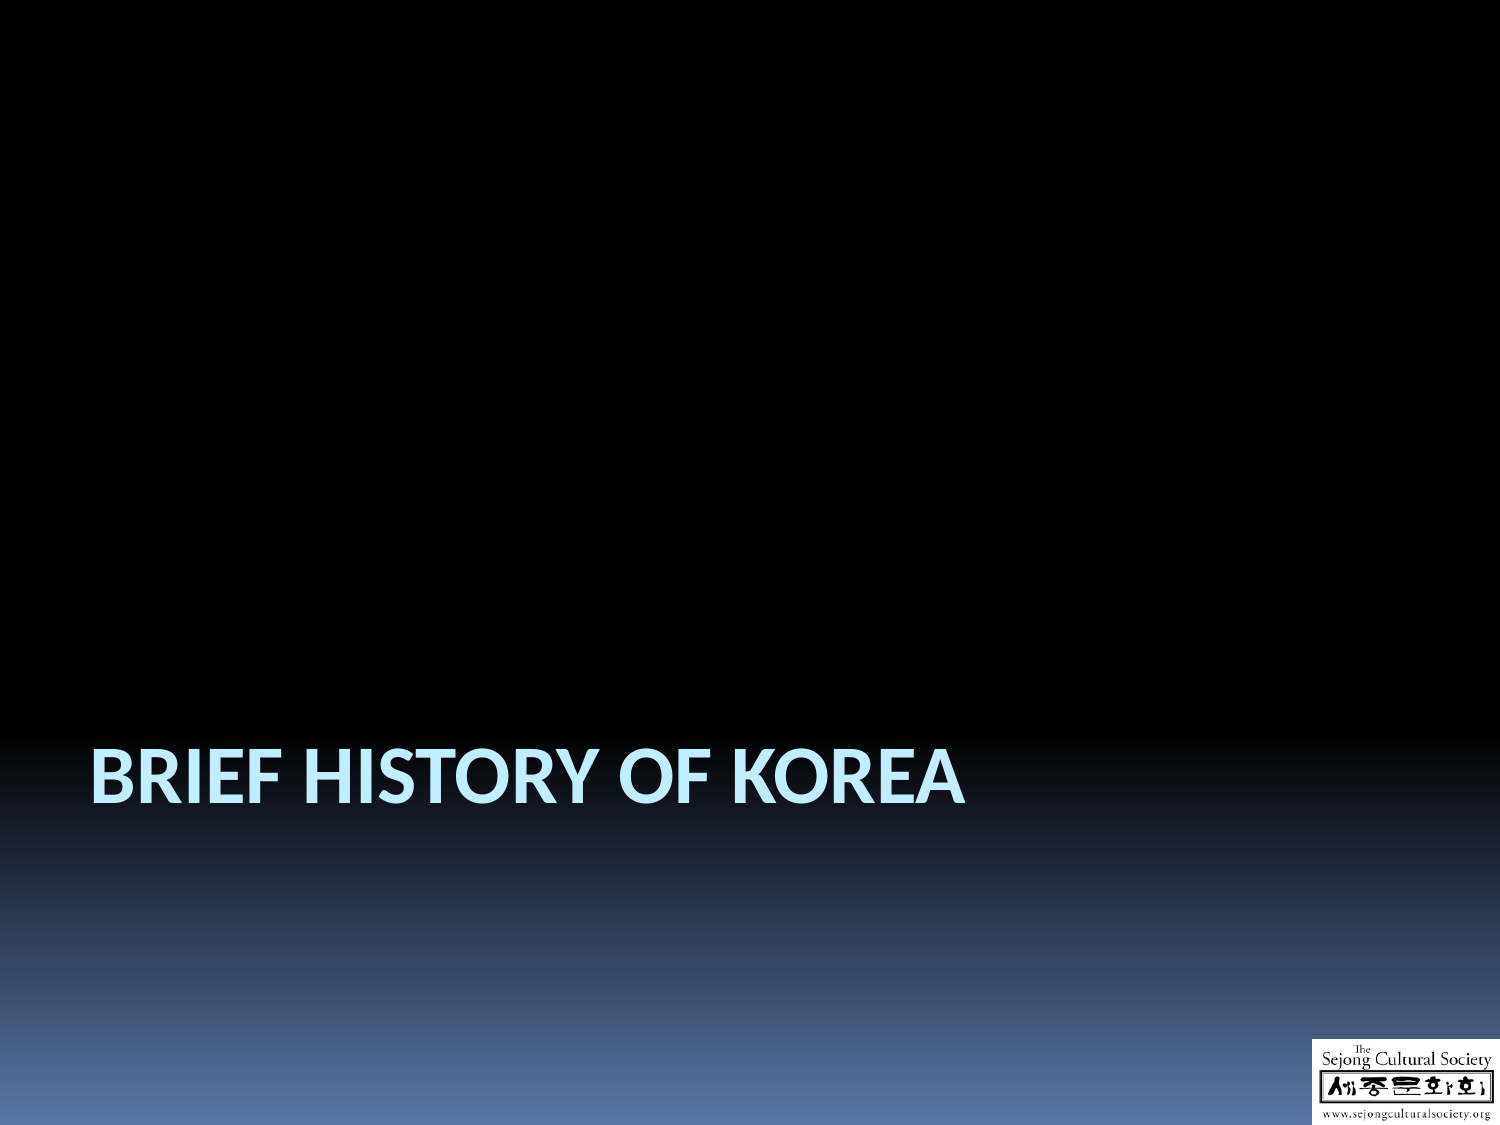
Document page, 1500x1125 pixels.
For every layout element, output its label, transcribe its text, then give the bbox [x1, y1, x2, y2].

title Brief History of Korea [75, 712, 1425, 1037]
picture [1312, 1039, 1500, 1125]
